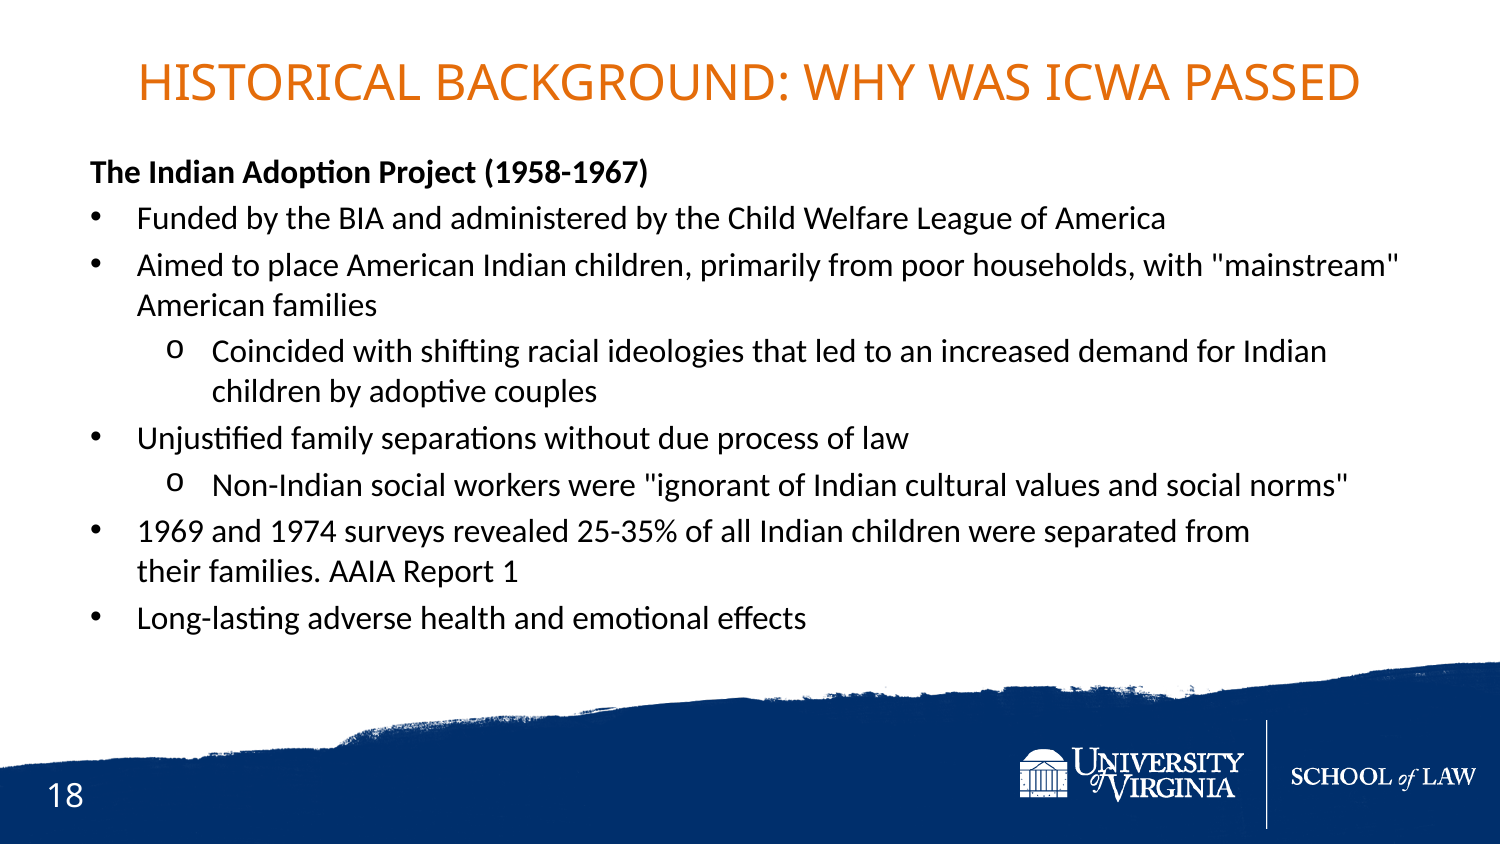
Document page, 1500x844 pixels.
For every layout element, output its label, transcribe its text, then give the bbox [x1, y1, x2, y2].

list Historical Background: Why was ICWA PASSED [75, 42, 1425, 143]
list The Indian Adoption Project (1958-1967) Funded by the BIA and administered by the Child Welfare League of America Aimed to place American Indian children, primarily from poor households, with "mainstream" American families Coincided with shifting racial ideologies that led to an increased demand for Indian children by adoptive couples Unjustified family separations without due process of law Non-Indian social workers were "ignorant of Indian cultural values and social norms" 1969 and 1974 surveys revealed 25-35% of all Indian children were separated from their families. AAIA Report 1 Long-lasting adverse health and emotional effects [75, 143, 1425, 643]
slide_number 18 [31, 774, 382, 820]
picture [0, 526, 1500, 844]
